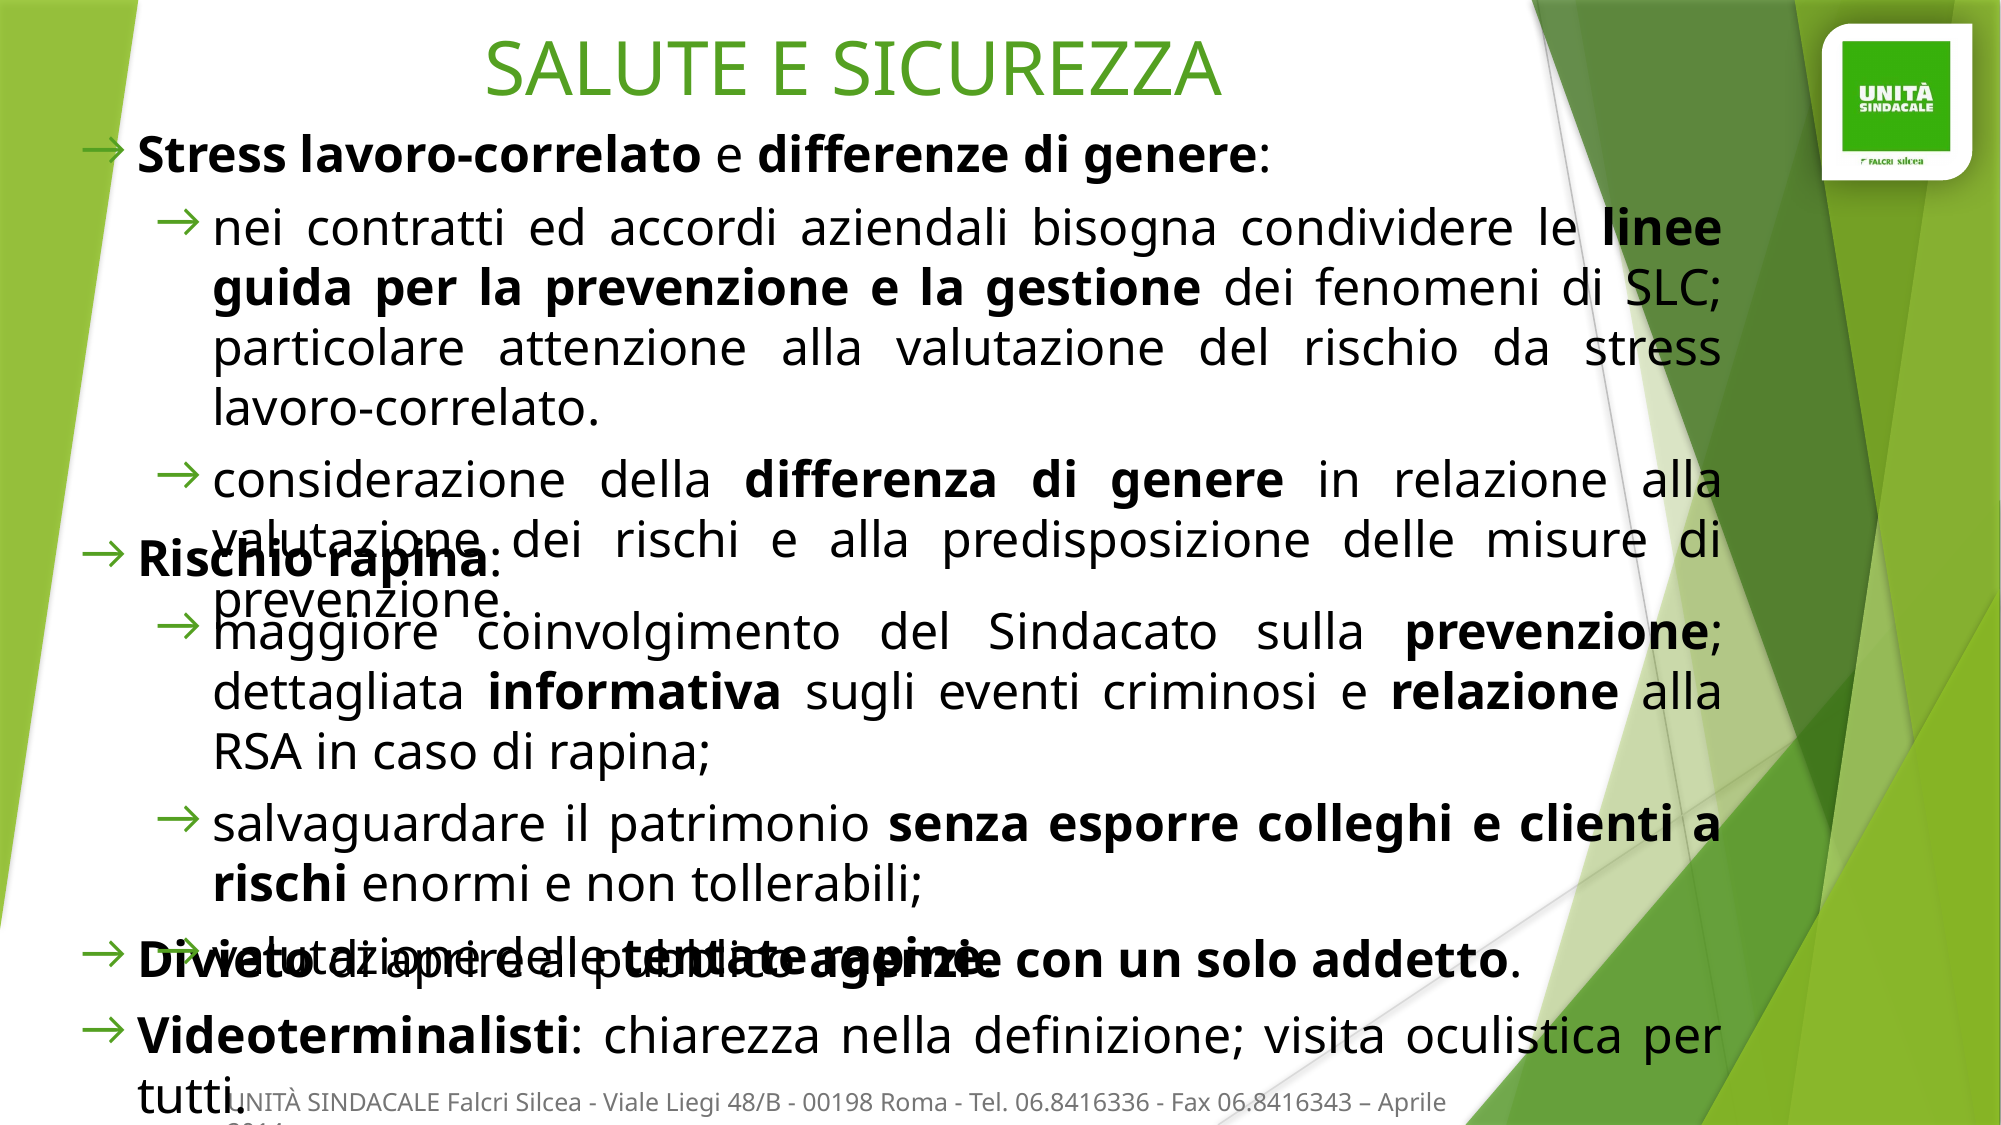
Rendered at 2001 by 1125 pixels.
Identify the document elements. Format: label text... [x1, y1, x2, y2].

text_box Stress lavoro-correlato e differenze di genere: nei contratti ed accordi aziendali bisogna condividere le linee guida per la prevenzione e la gestione dei fenomeni di SLC; particolare attenzione alla valutazione del rischio da stress lavoro-correlato. considerazione della differenza di genere in relazione alla valutazione dei rischi e alla predisposizione delle misure di prevenzione. [66, 115, 1739, 519]
text_box SALUTE E SICUREZZA [114, 12, 1593, 115]
text_box Rischio rapina: maggiore coinvolgimento del Sindacato sulla prevenzione; dettagliata informativa sugli eventi criminosi e relazione alla RSA in caso di rapina; salvaguardare il patrimonio senza esporre colleghi e clienti a rischi enormi e non tollerabili; valutazione delle tentate rapine. [66, 519, 1739, 992]
picture [1837, 39, 1957, 165]
text_box Videoterminalisti: chiarezza nella definizione; visita oculistica per tutti. [66, 995, 1739, 1125]
